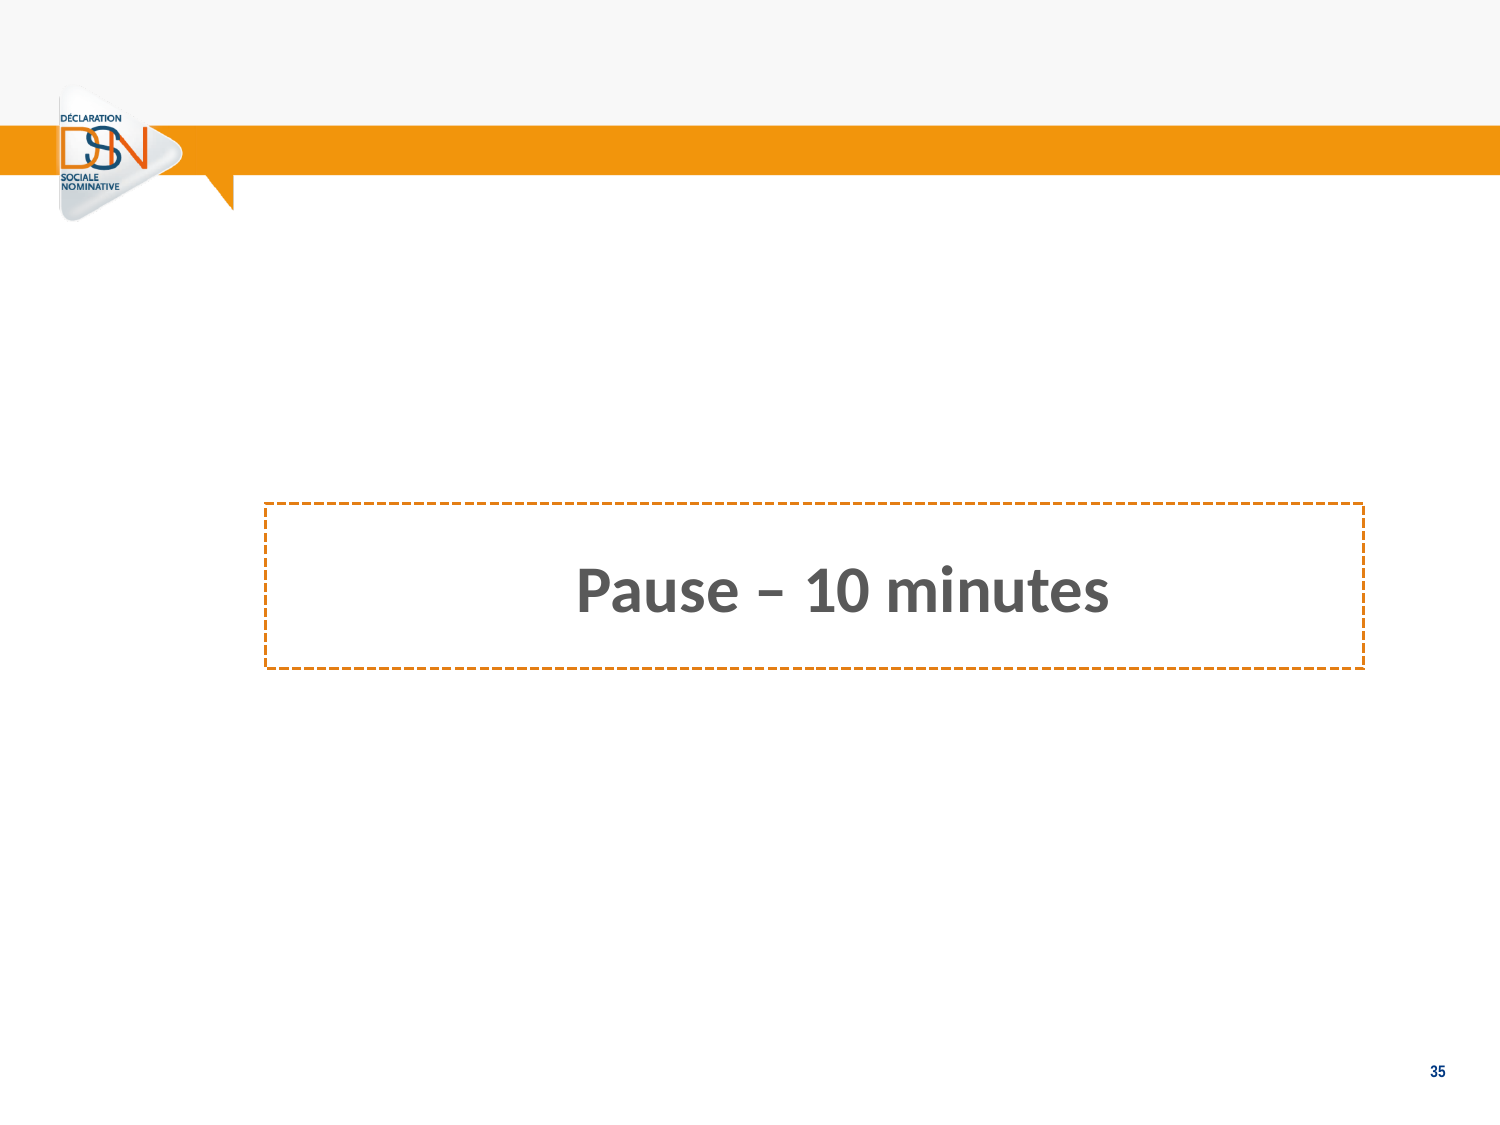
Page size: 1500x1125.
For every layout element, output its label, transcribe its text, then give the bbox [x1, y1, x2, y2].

title Pause – 10 minutes [264, 503, 1364, 670]
picture [0, 84, 1500, 222]
slide_number 35 [1110, 1053, 1461, 1114]
